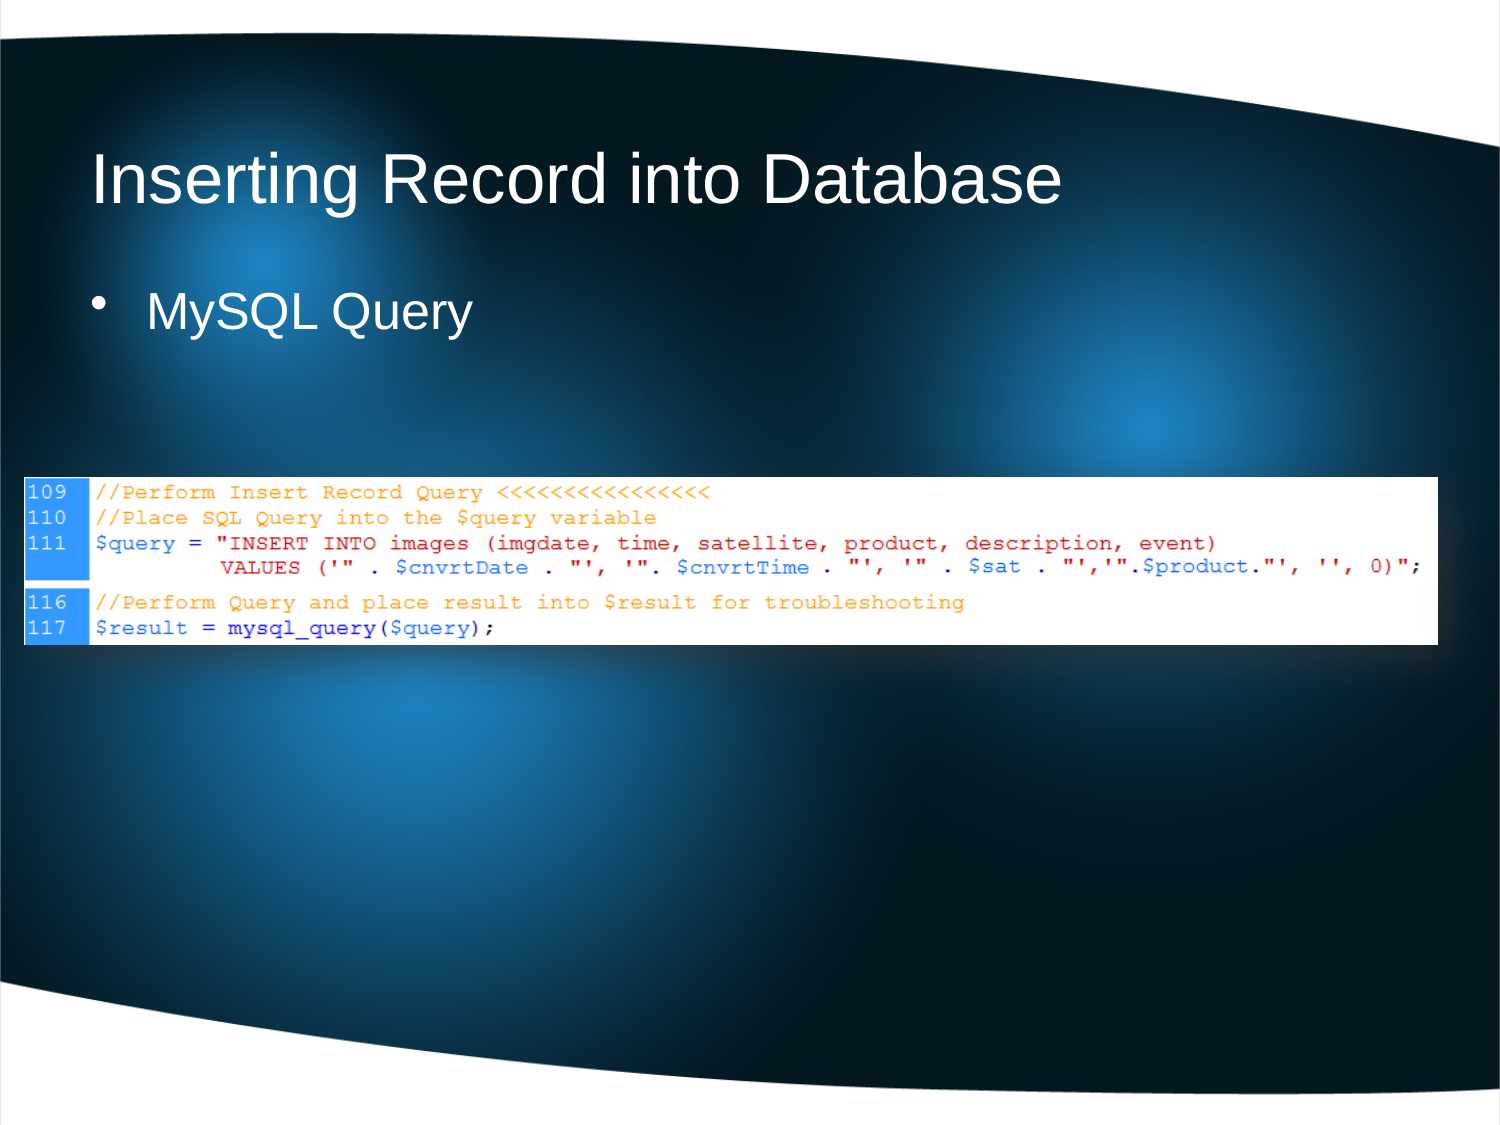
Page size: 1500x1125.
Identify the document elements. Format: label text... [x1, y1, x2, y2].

title Inserting Record into Database [75, 45, 1425, 233]
list MySQL Query [75, 694, 1425, 1078]
list MySQL Query [75, 262, 1425, 461]
picture [0, 0, 1500, 1125]
